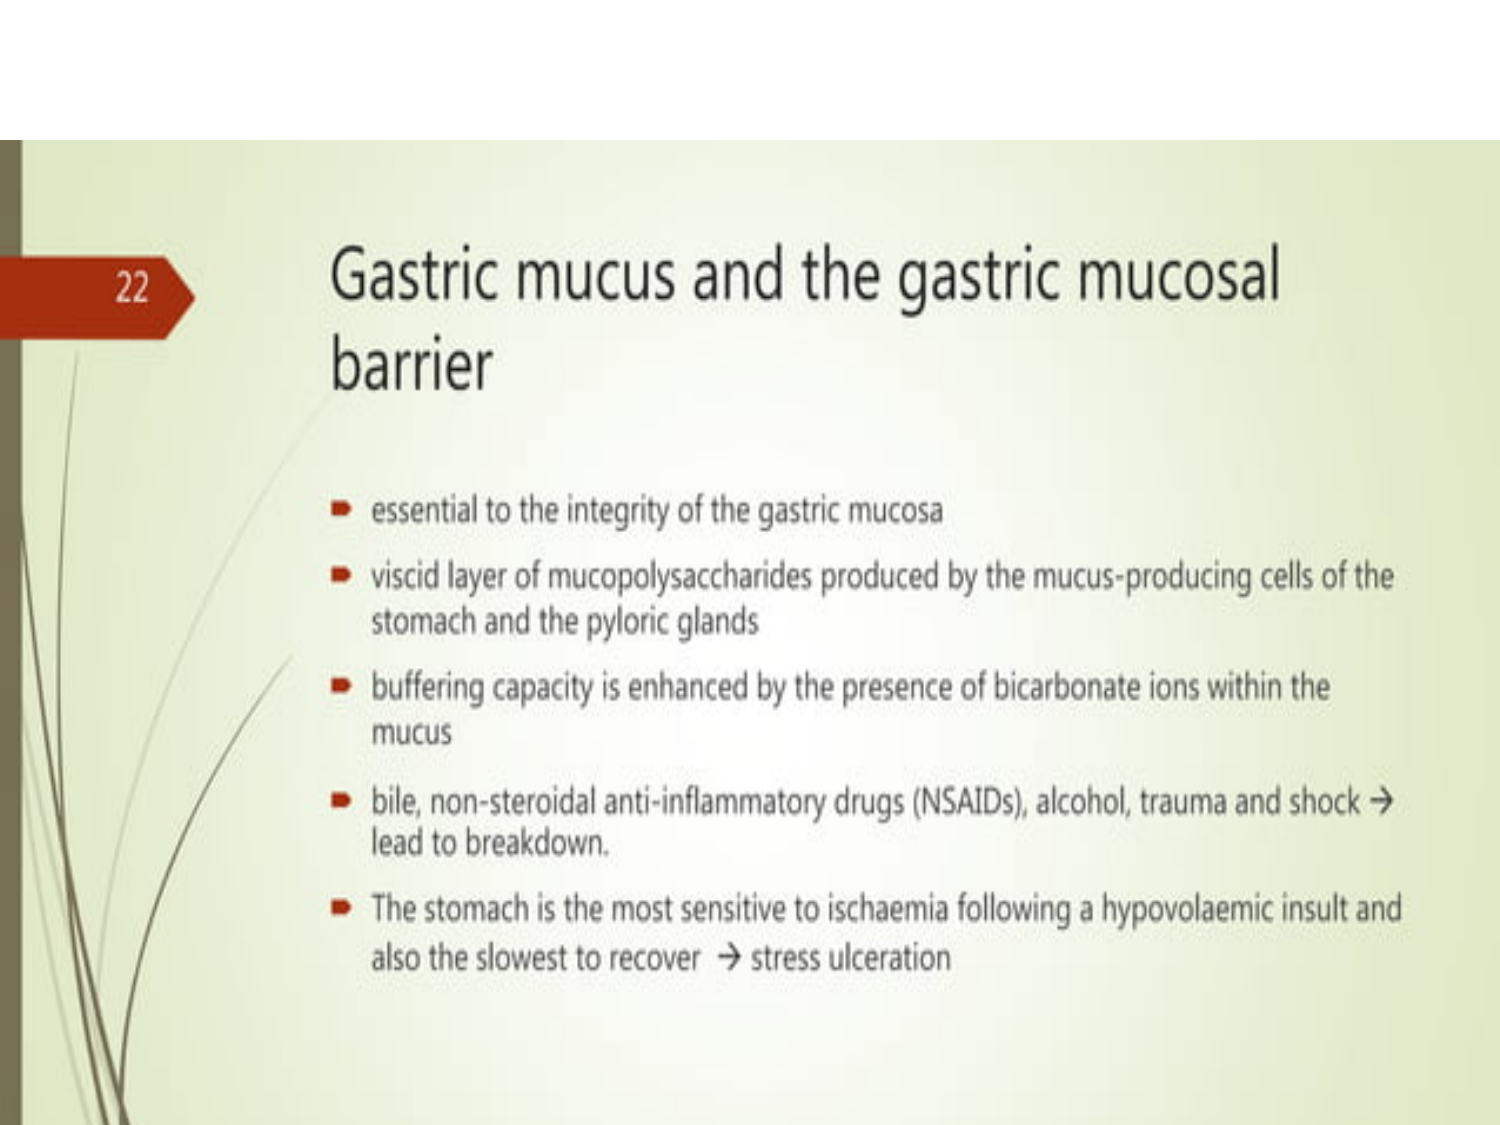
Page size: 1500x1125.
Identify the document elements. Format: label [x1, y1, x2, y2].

picture [0, 139, 1500, 1125]
